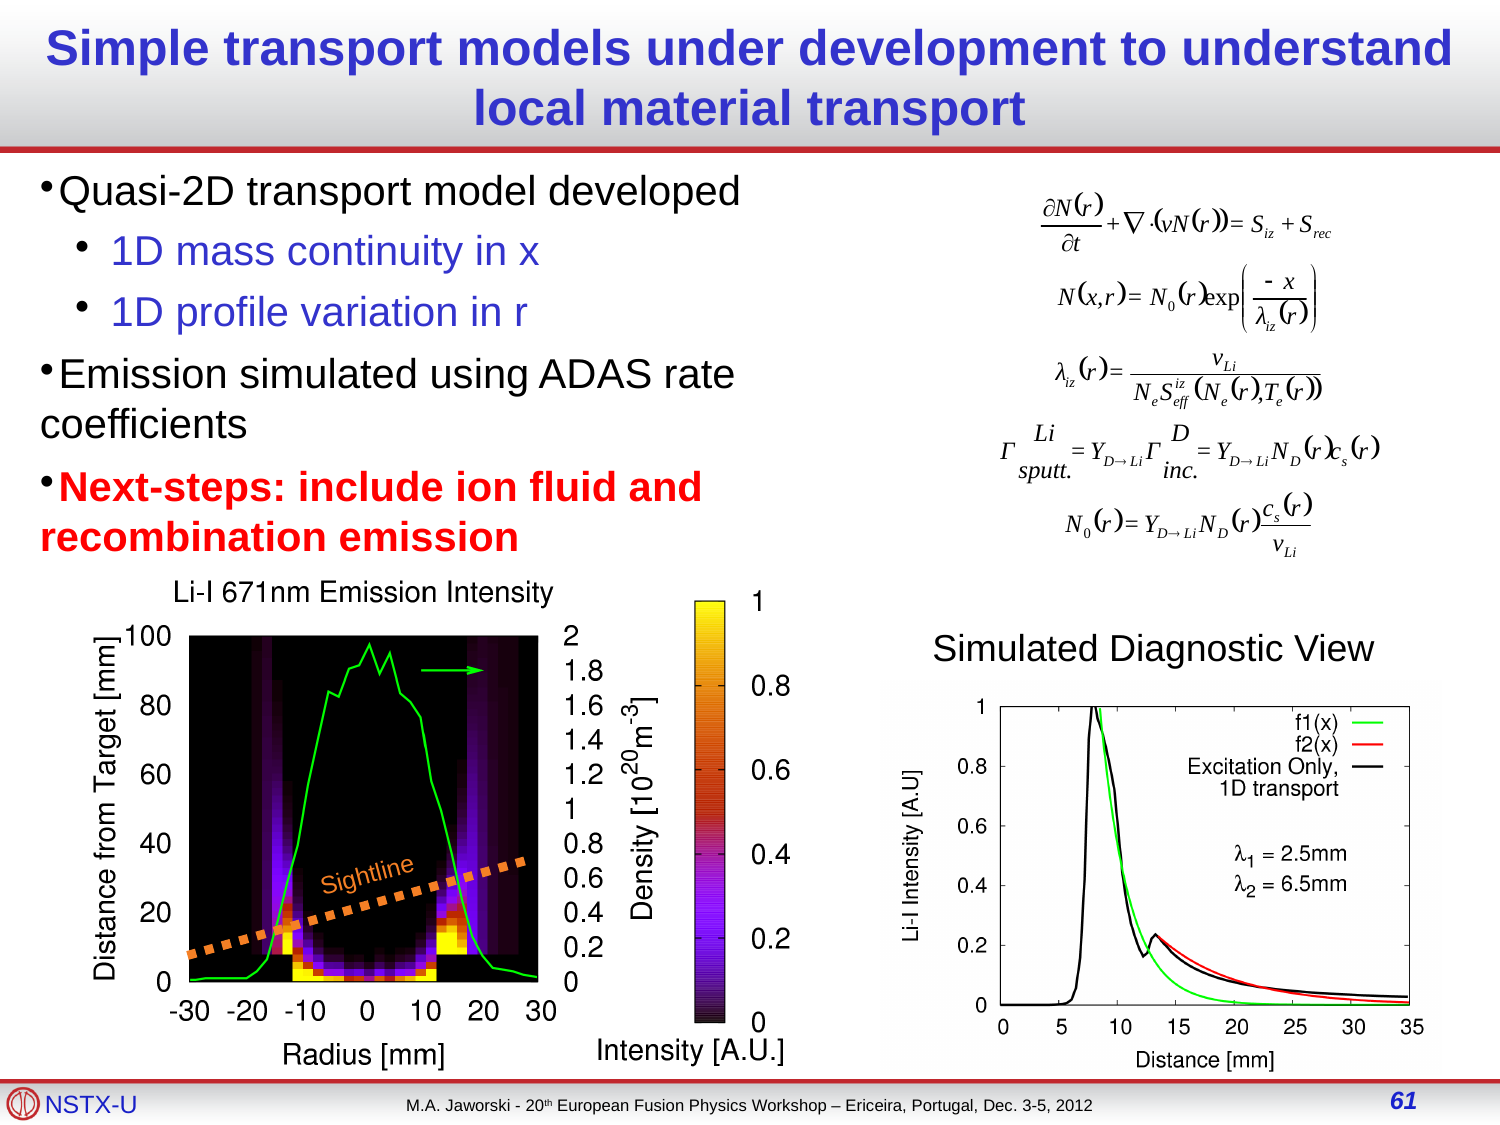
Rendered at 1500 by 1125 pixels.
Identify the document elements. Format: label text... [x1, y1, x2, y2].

slide_number 61 [1374, 1076, 1500, 1124]
text_box Simulated Diagnostic View [917, 615, 1390, 672]
picture [879, 680, 1443, 1076]
title Simple transport models under development to understand local material transport [0, 0, 1500, 159]
list Quasi-2D transport model developed 1D mass continuity in x 1D profile variation in r Emission simulated using ADAS rate coefficients Next-steps: include ion fluid and recombination emission [24, 155, 863, 595]
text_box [994, 190, 1381, 565]
picture [0, 1079, 1500, 1125]
picture [48, 548, 802, 1076]
